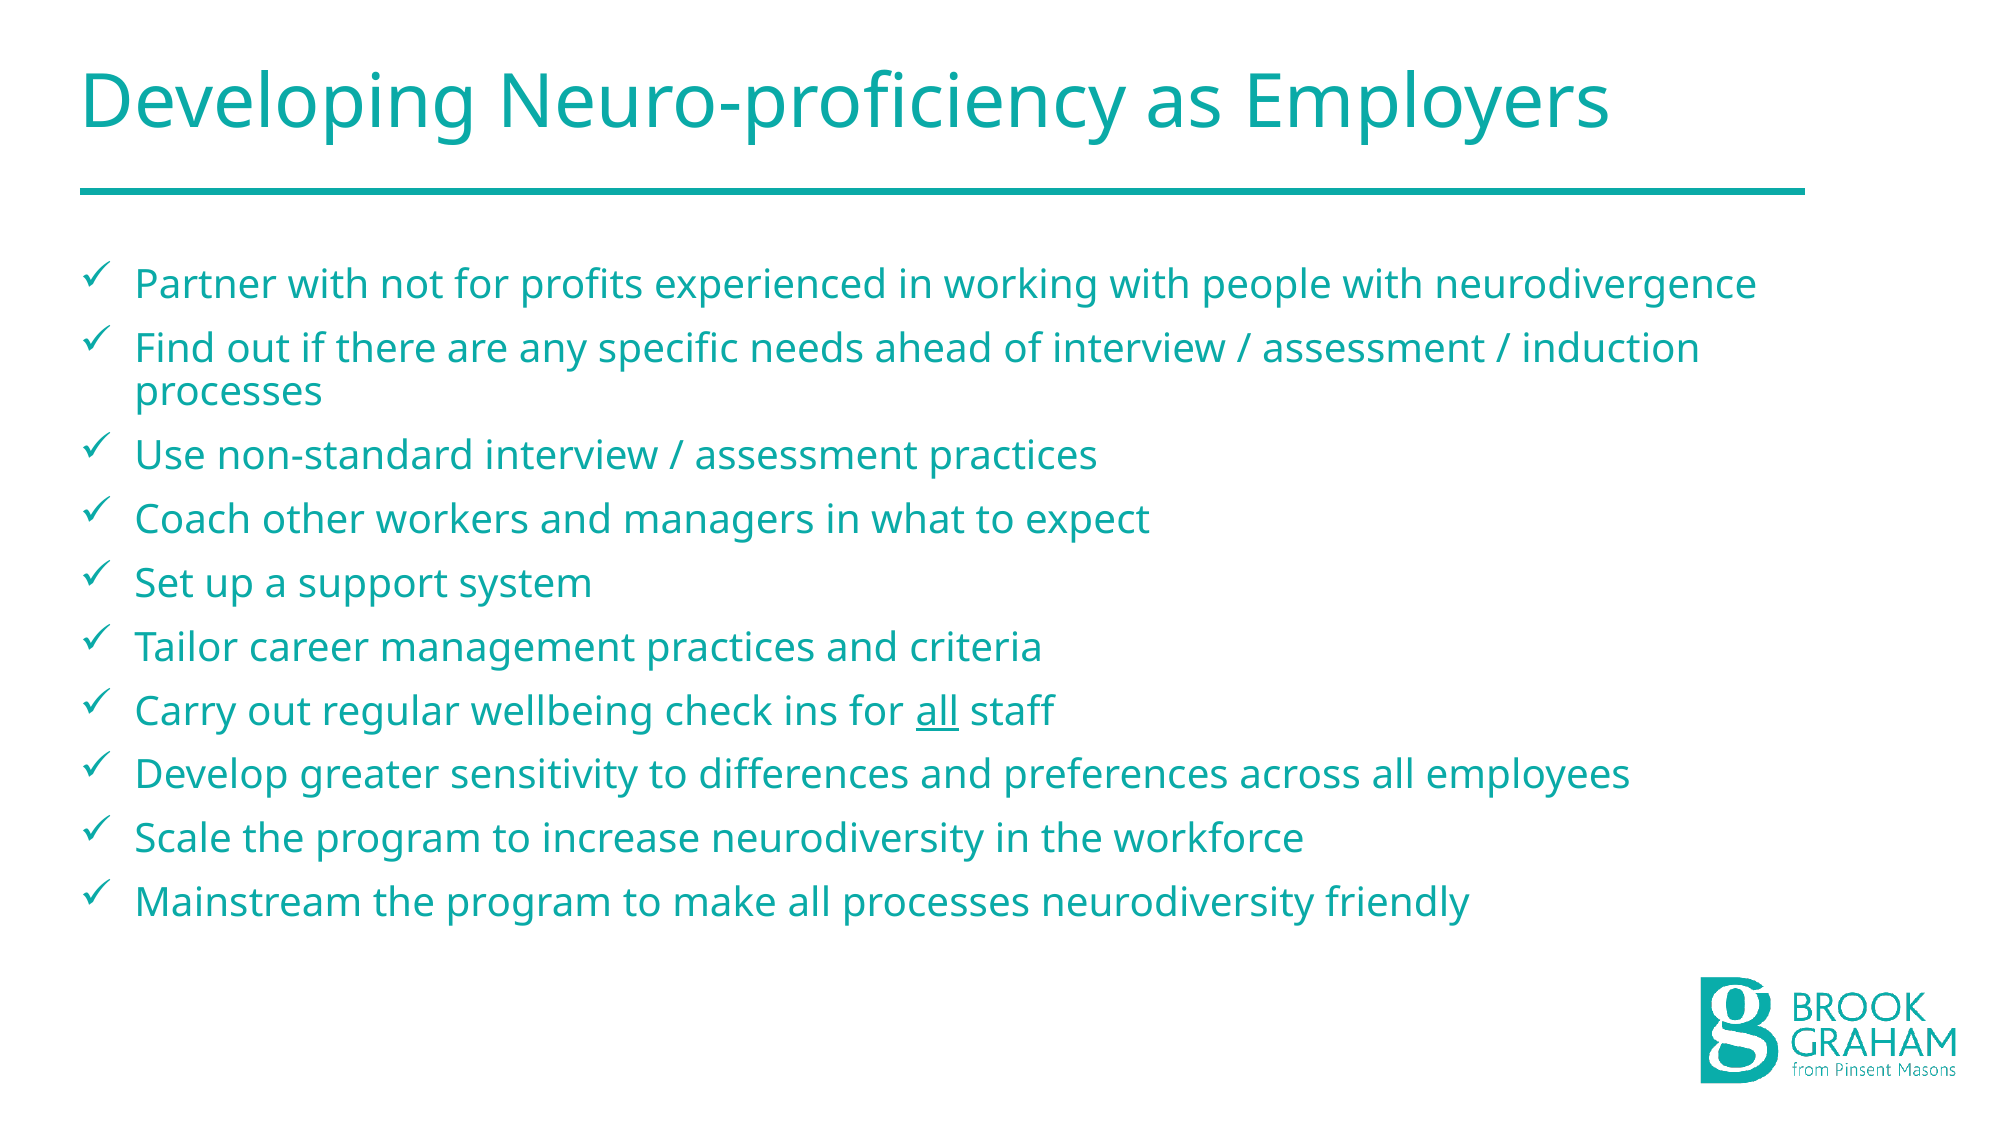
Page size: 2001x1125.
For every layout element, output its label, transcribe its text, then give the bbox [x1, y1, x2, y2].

title Developing Neuro-proficiency as Employers [64, 39, 1790, 168]
list Partner with not for profits experienced in working with people with neurodivergence Find out if there are any specific needs ahead of interview / assessment / induction processes Use non-standard interview / assessment practices Coach other workers and managers in what to expect Set up a support system Tailor career management practices and criteria Carry out regular wellbeing check ins for all staff Develop greater sensitivity to differences and preferences across all employees Scale the program to increase neurodiversity in the workforce Mainstream the program to make all processes neurodiversity friendly [64, 256, 1790, 970]
picture [1679, 954, 1976, 1103]
